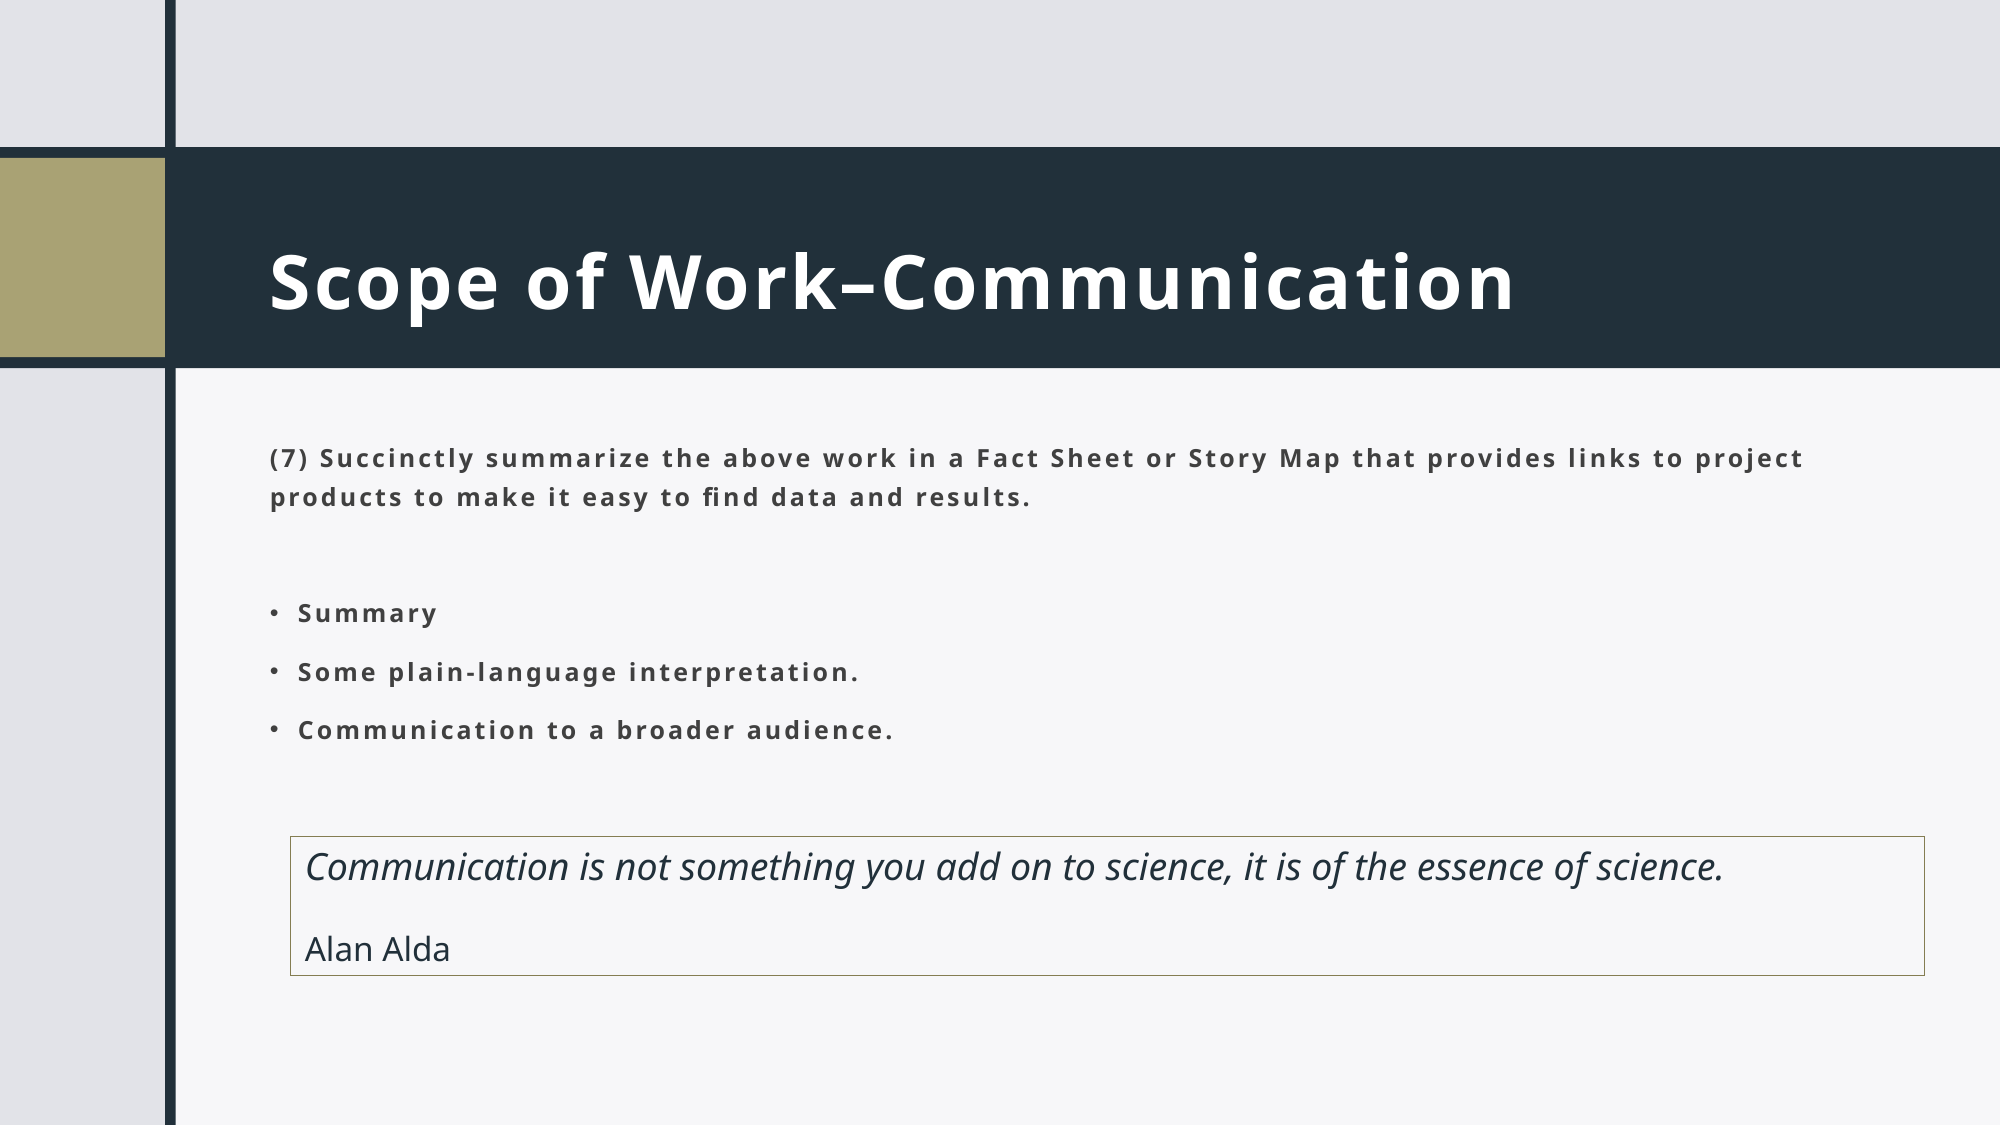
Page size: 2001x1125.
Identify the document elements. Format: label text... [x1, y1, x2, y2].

title Scope of Work–Communication [251, 171, 1895, 341]
text_box [0, 146, 164, 157]
text_box [0, 358, 164, 369]
text_box [177, 369, 2000, 1125]
text_box [0, 369, 164, 1125]
text_box Communication is not something you add on to science, it is of the essence of science. Alan Alda [290, 836, 1925, 976]
text_box [177, 0, 2000, 146]
text_box [164, 0, 177, 1125]
text_box [177, 146, 2000, 369]
list (7) Succinctly summarize the above work in a Fact Sheet or Story Map that provides links to project products to make it easy to find data and results. Summary Some plain-language interpretation. Communication to a broader audience. [251, 415, 1920, 1058]
text_box [0, 157, 164, 358]
text_box [0, 0, 164, 146]
